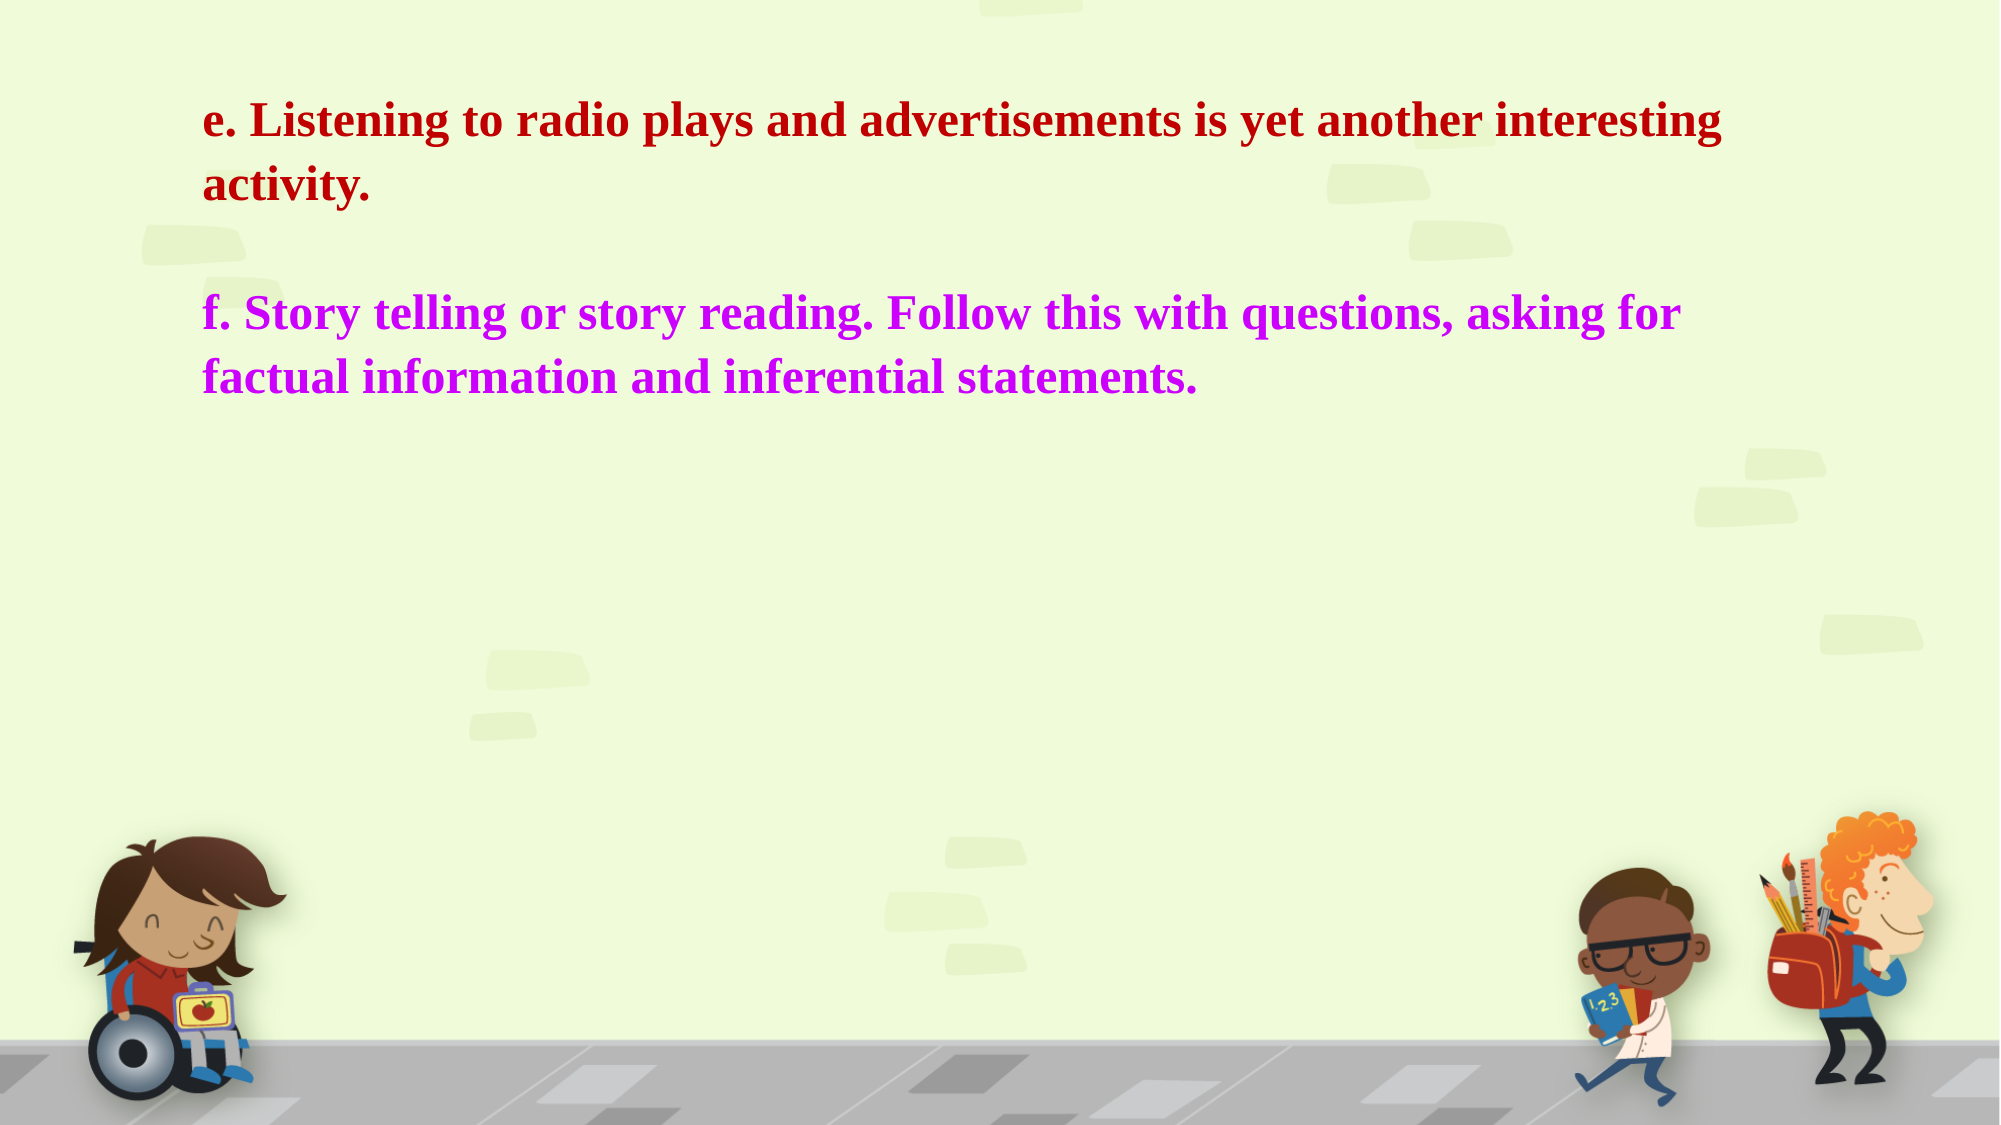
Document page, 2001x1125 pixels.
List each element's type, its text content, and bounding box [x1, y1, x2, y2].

picture [0, 0, 2000, 1125]
text_box e. Listening to radio plays and advertisements is yet another interesting activity. f. Story telling or story reading. Follow this with questions, asking for factual information and inferential statements. [112, 75, 1750, 411]
